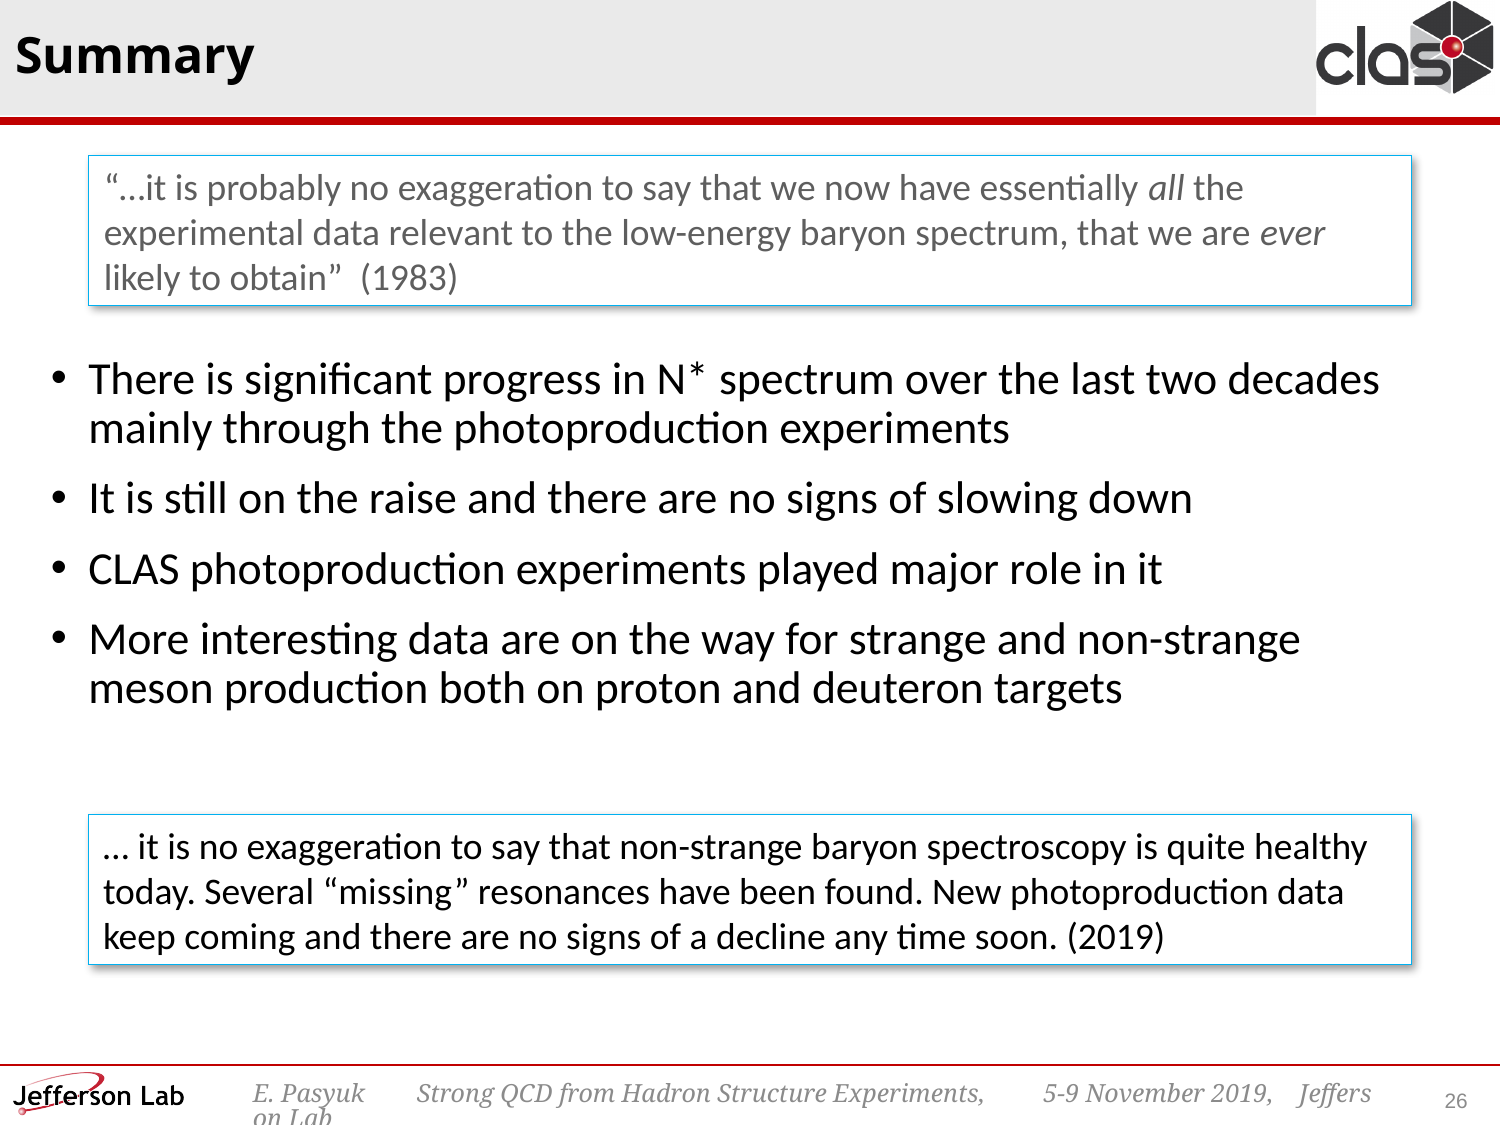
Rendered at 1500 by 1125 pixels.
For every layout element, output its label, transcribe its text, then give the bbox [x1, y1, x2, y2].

text_box … it is no exaggeration to say that non-strange baryon spectroscopy is quite healthy today. Several “missing” resonances have been found. New photoproduction data keep coming and there are no signs of a decline any time soon. (2019) [88, 814, 1412, 965]
picture [11, 1066, 195, 1125]
title Summary [0, 0, 1317, 116]
list There is significant progress in N* spectrum over the last two decades mainly through the photoproduction experiments It is still on the raise and there are no signs of slowing down CLAS photoproduction experiments played major role in it More interesting data are on the way for strange and non-strange meson production both on proton and deuteron targets [35, 347, 1425, 772]
footer E. Pasyuk Strong QCD from Hadron Structure Experiments, 5-9 November 2019, Jefferson Lab [237, 1075, 1396, 1115]
picture [1317, 0, 1495, 95]
slide_number 26 [1412, 1075, 1500, 1125]
text_box “…it is probably no exaggeration to say that we now have essentially all the experimental data relevant to the low-energy baryon spectrum, that we are ever likely to obtain” (1983) [88, 155, 1412, 306]
